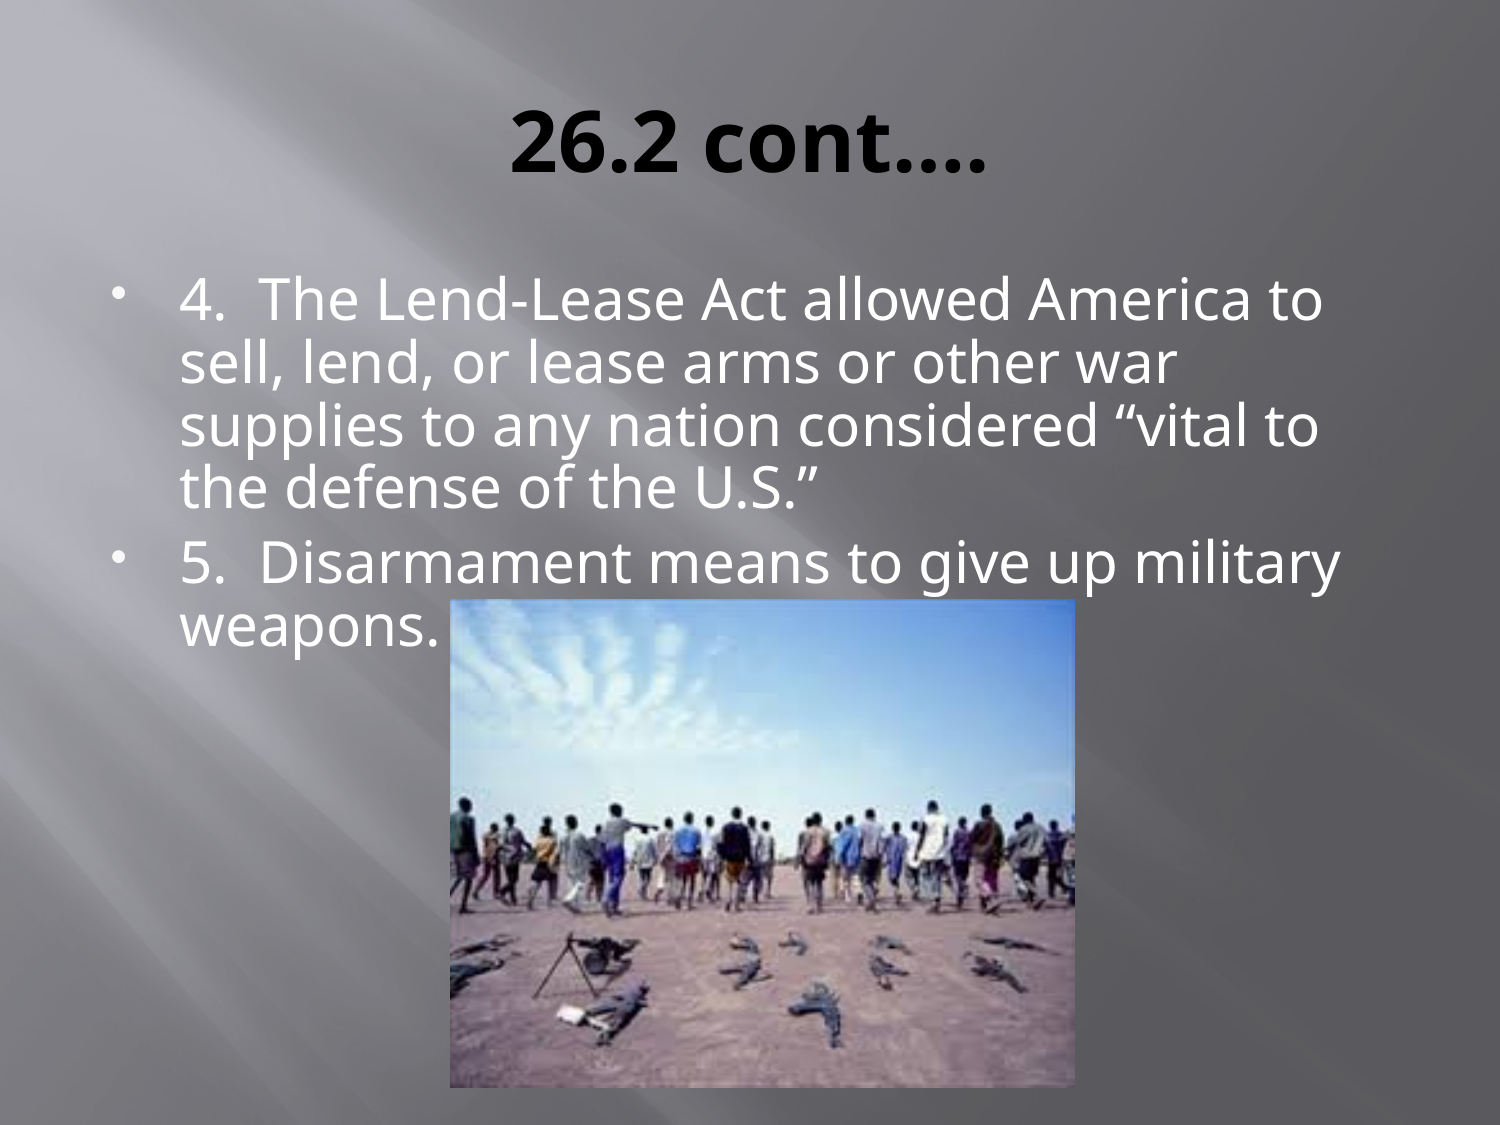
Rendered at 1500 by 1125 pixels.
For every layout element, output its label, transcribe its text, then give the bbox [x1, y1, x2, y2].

picture [449, 599, 1076, 1088]
list 4. The Lend-Lease Act allowed America to sell, lend, or lease arms or other war supplies to any nation considered “vital to the defense of the U.S.” 5. Disarmament means to give up military weapons. [75, 262, 1425, 1035]
title 26.2 cont…. [75, 45, 1425, 233]
